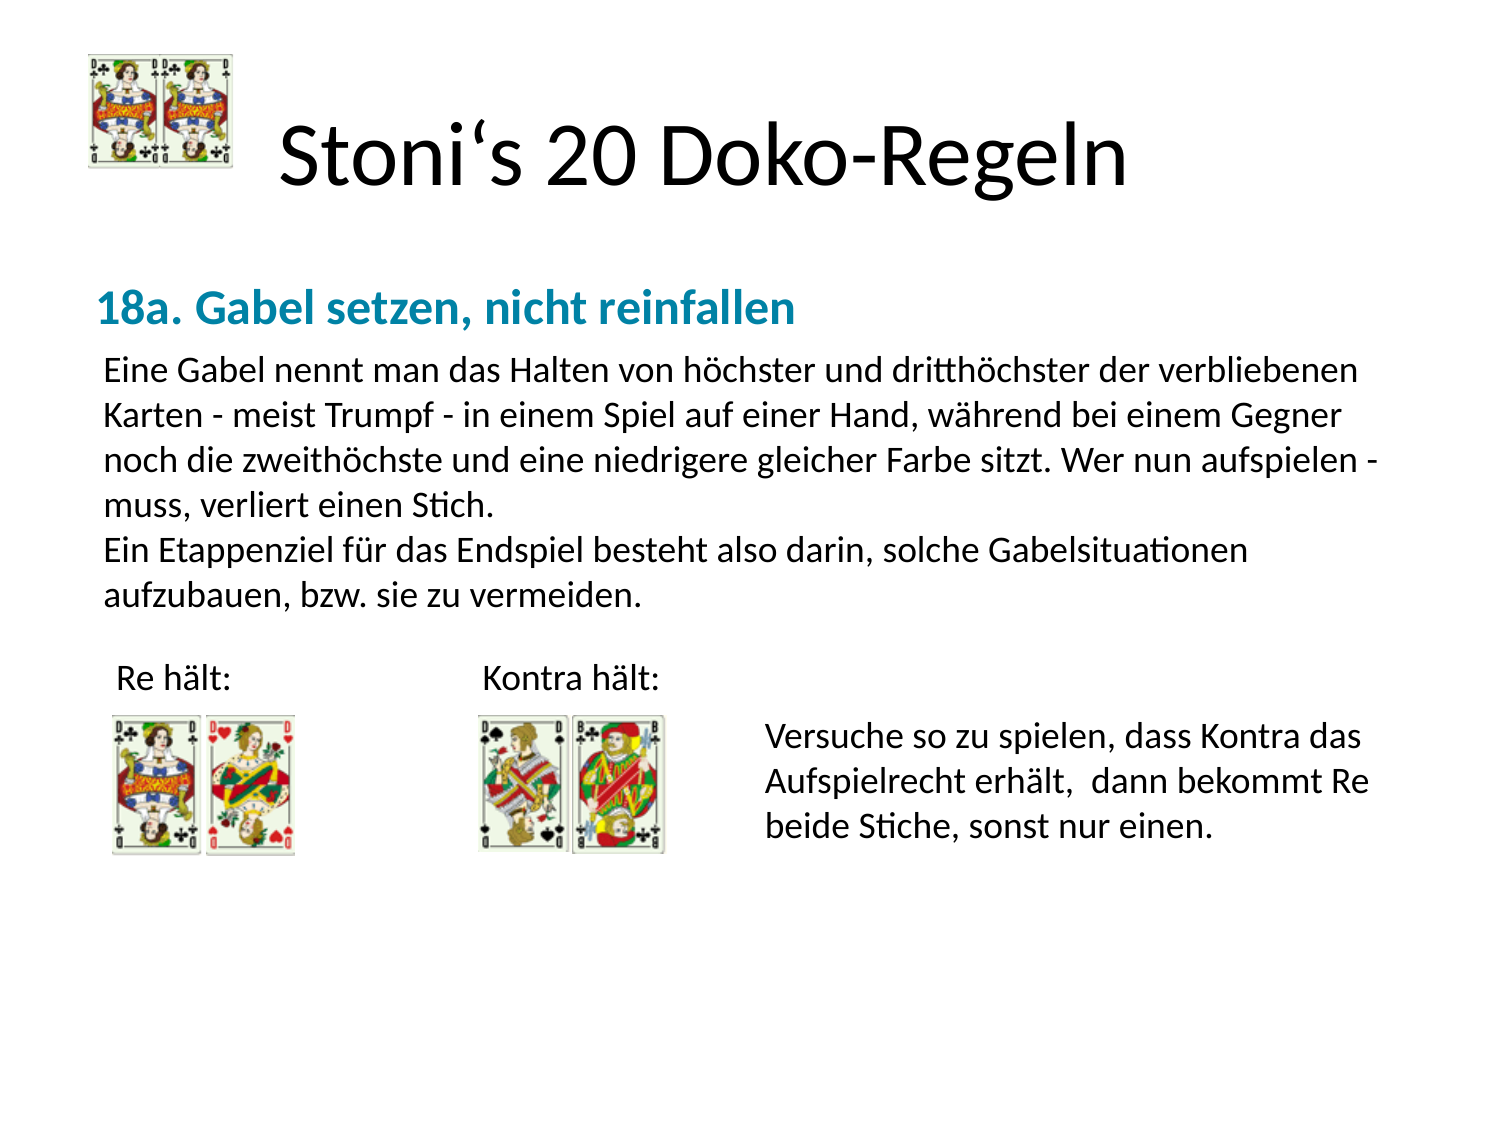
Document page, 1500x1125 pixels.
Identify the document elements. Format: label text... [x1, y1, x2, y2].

title Stoni‘s 20 Doko-Regeln [29, 54, 1380, 243]
picture [478, 715, 571, 853]
picture [111, 715, 295, 857]
text_box Eine Gabel nennt man das Halten von höchster und dritthöchster der verbliebenen Karten - meist Trumpf - in einem Spiel auf einer Hand, während bei einem Gegner noch die zweithöchste und eine niedrigere gleicher Farbe sitzt. Wer nun aufspielen - muss, verliert einen Stich. Ein Etappenziel für das Endspiel besteht also darin, solche Gabelsituationen aufzubauen, bzw. sie zu vermeiden. [88, 338, 1424, 623]
text_box Re hält: [101, 645, 247, 705]
text_box 18a. Gabel setzen, nicht reinfallen [80, 267, 812, 342]
text_box Versuche so zu spielen, dass Kontra das Aufspielrecht erhält, dann bekommt Re beide Stiche, sonst nur einen. [750, 704, 1412, 854]
picture [572, 715, 667, 854]
text_box Kontra hält: [467, 645, 676, 705]
